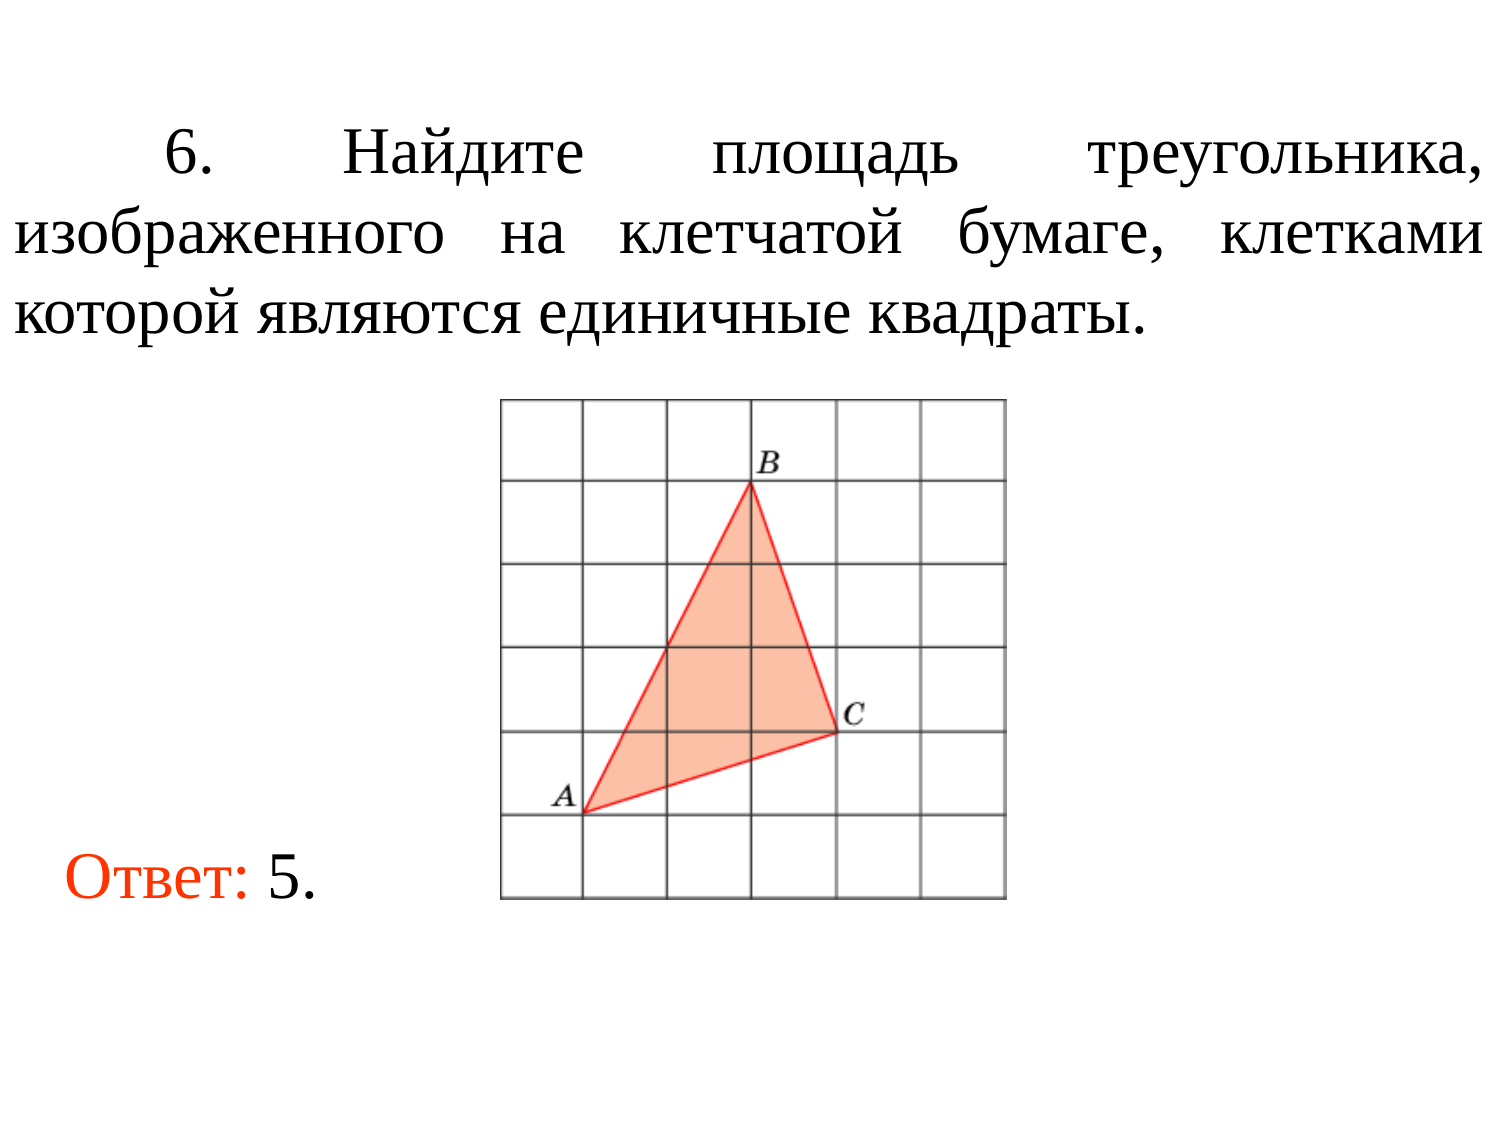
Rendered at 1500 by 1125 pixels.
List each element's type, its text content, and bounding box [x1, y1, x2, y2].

text_box Ответ: 5. [49, 824, 1463, 920]
text_box 6. Найдите площадь треугольника, изображенного на клетчатой бумаге, клетками которой являются единичные квадраты. [0, 99, 1500, 355]
picture [499, 399, 1007, 900]
